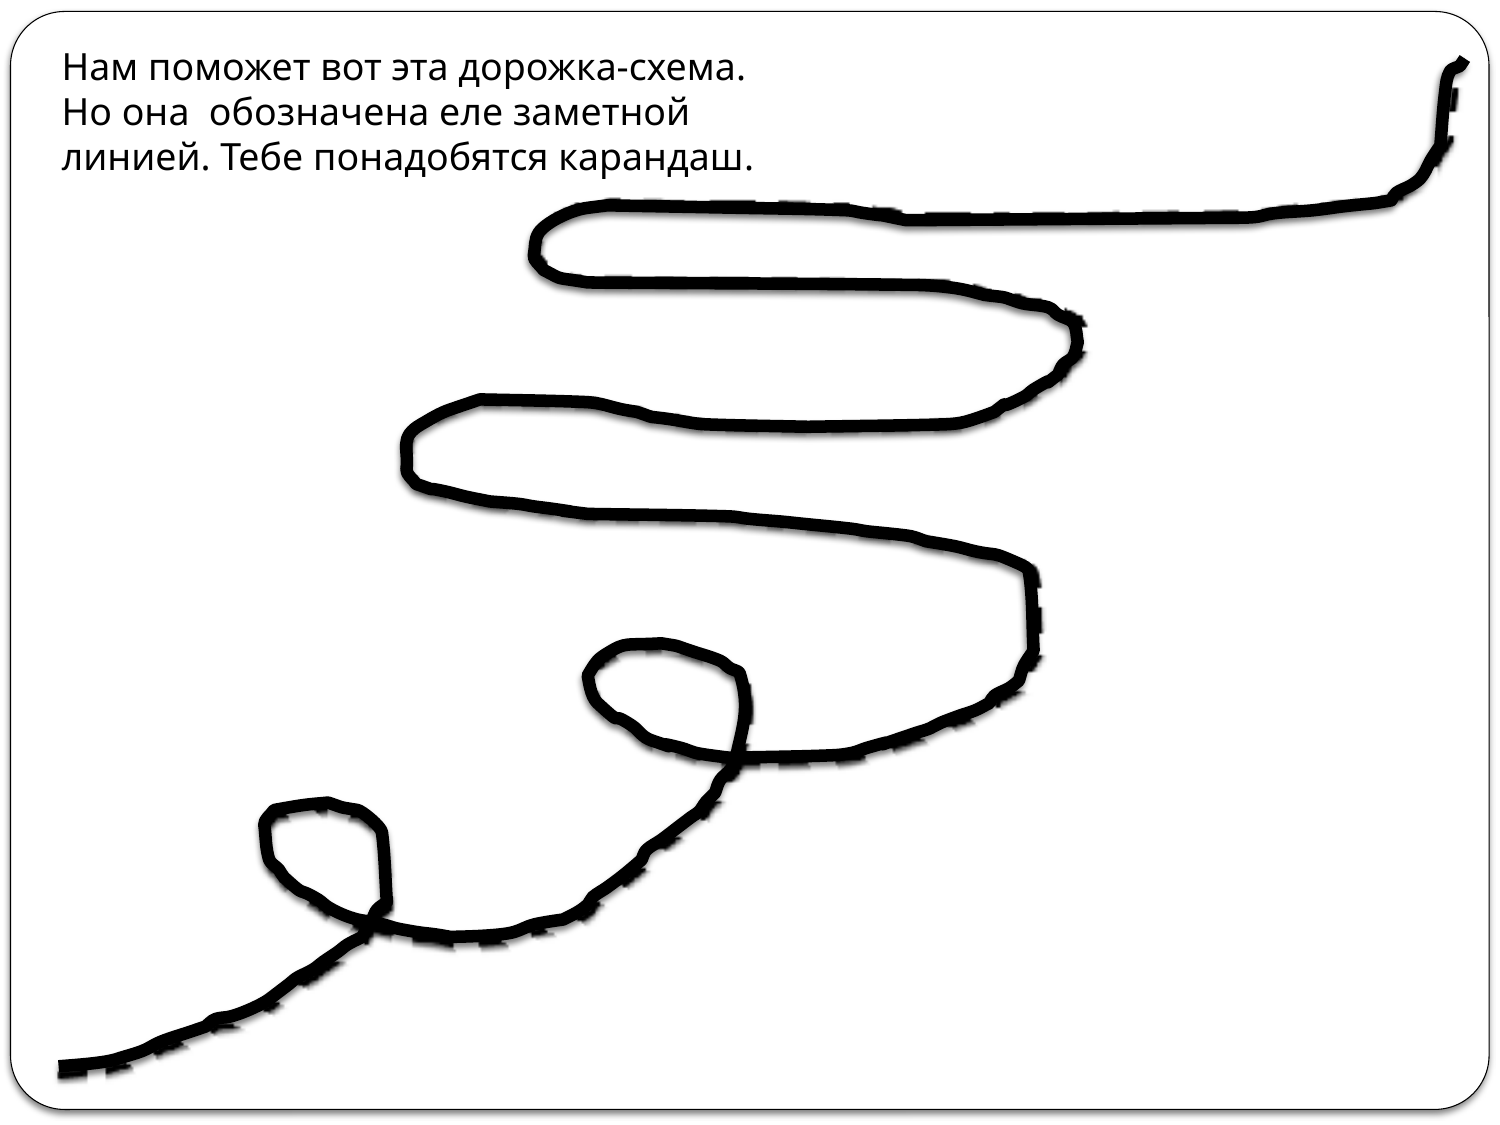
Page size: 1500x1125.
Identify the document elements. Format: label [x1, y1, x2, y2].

picture [46, 34, 1466, 1091]
